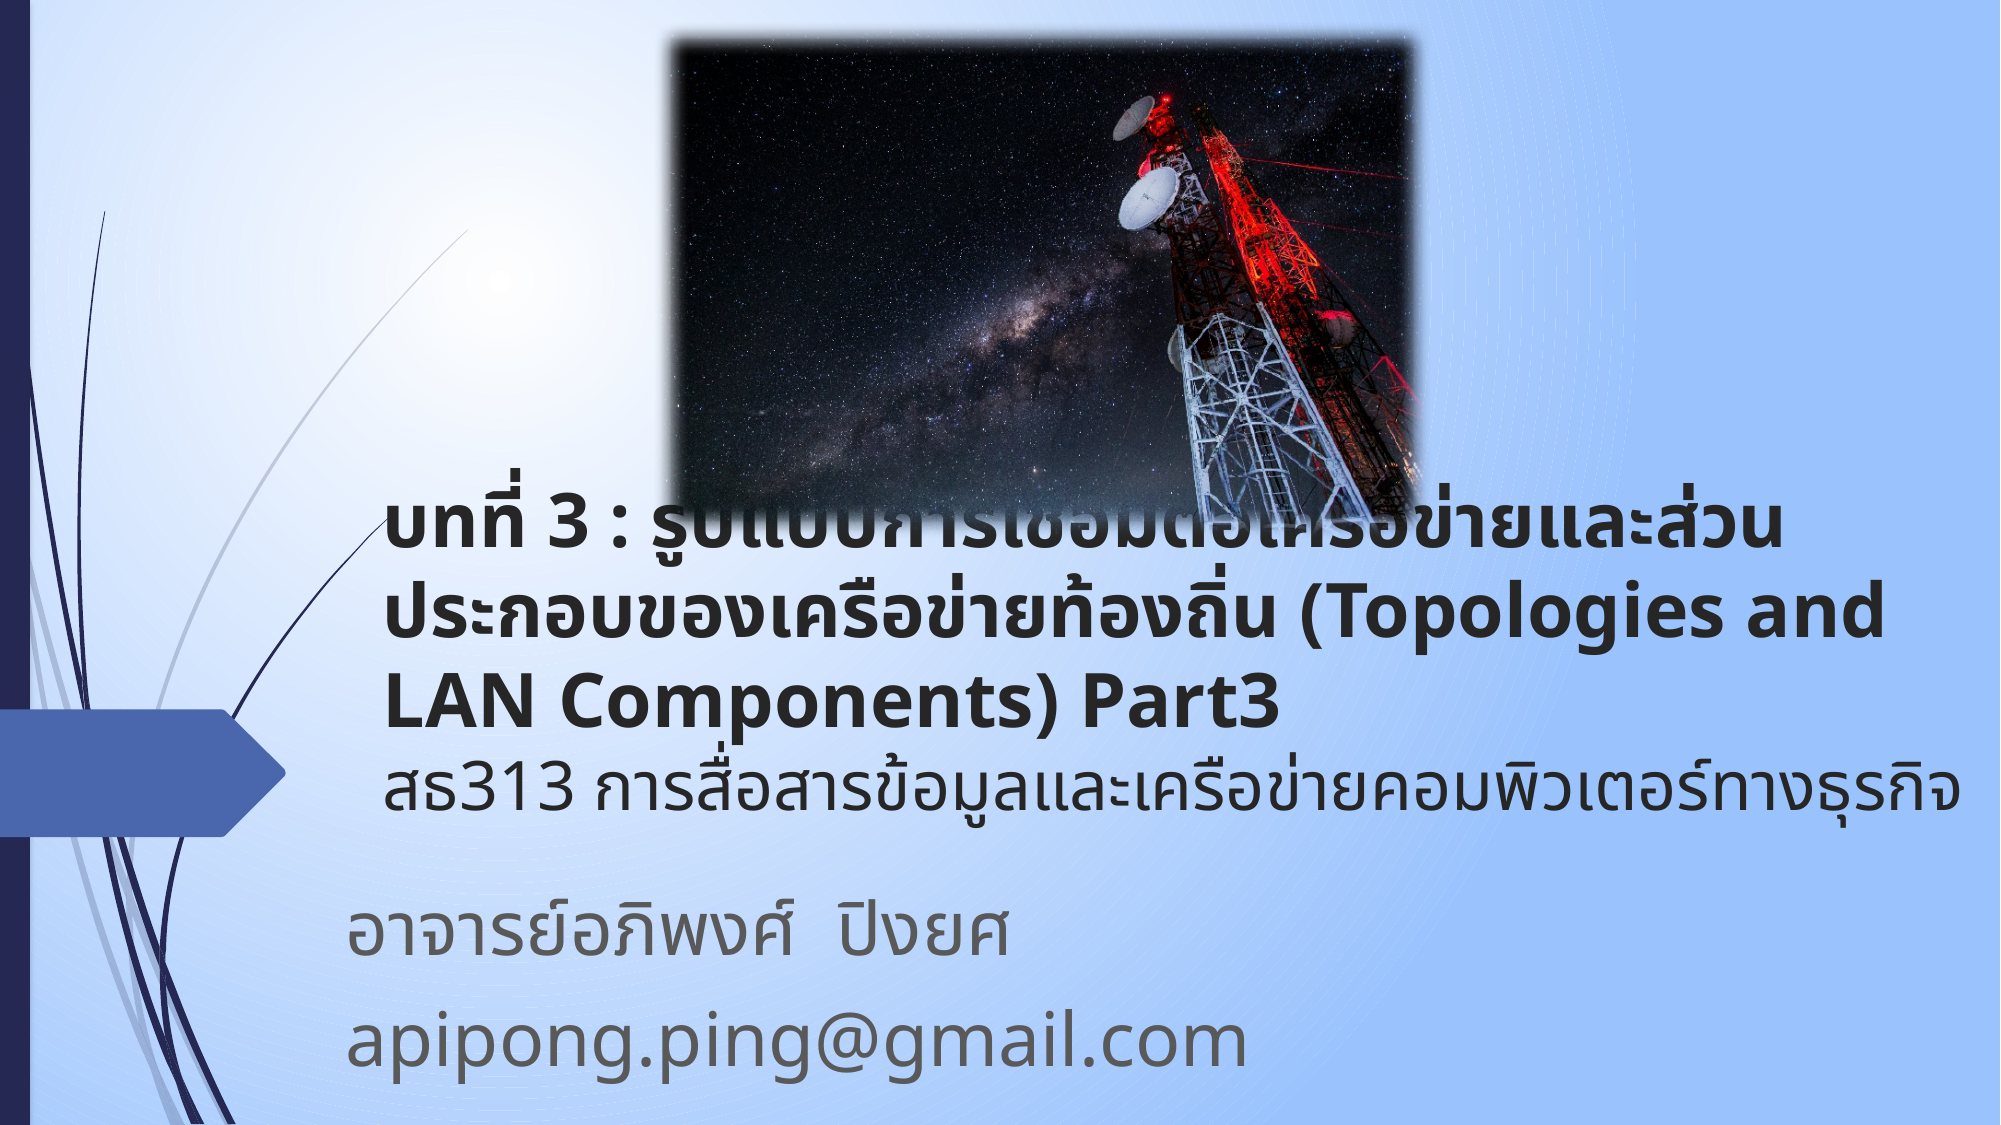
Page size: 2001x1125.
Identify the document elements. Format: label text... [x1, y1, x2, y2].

subtitle อาจารย์อภิพงศ์ ปิงยศ apipong.ping@gmail.com [330, 872, 1793, 1081]
picture [653, 20, 1431, 540]
title บทที่ 3 : รูปแบบการเชื่อมต่อเครือข่ายและส่วนประกอบของเครือข่ายท้องถิ่น (Topologies and LAN Components) Part3 สธ313 การสื่อสารข้อมูลและเครือข่ายคอมพิวเตอร์ทางธุรกิจ [367, 391, 2000, 832]
